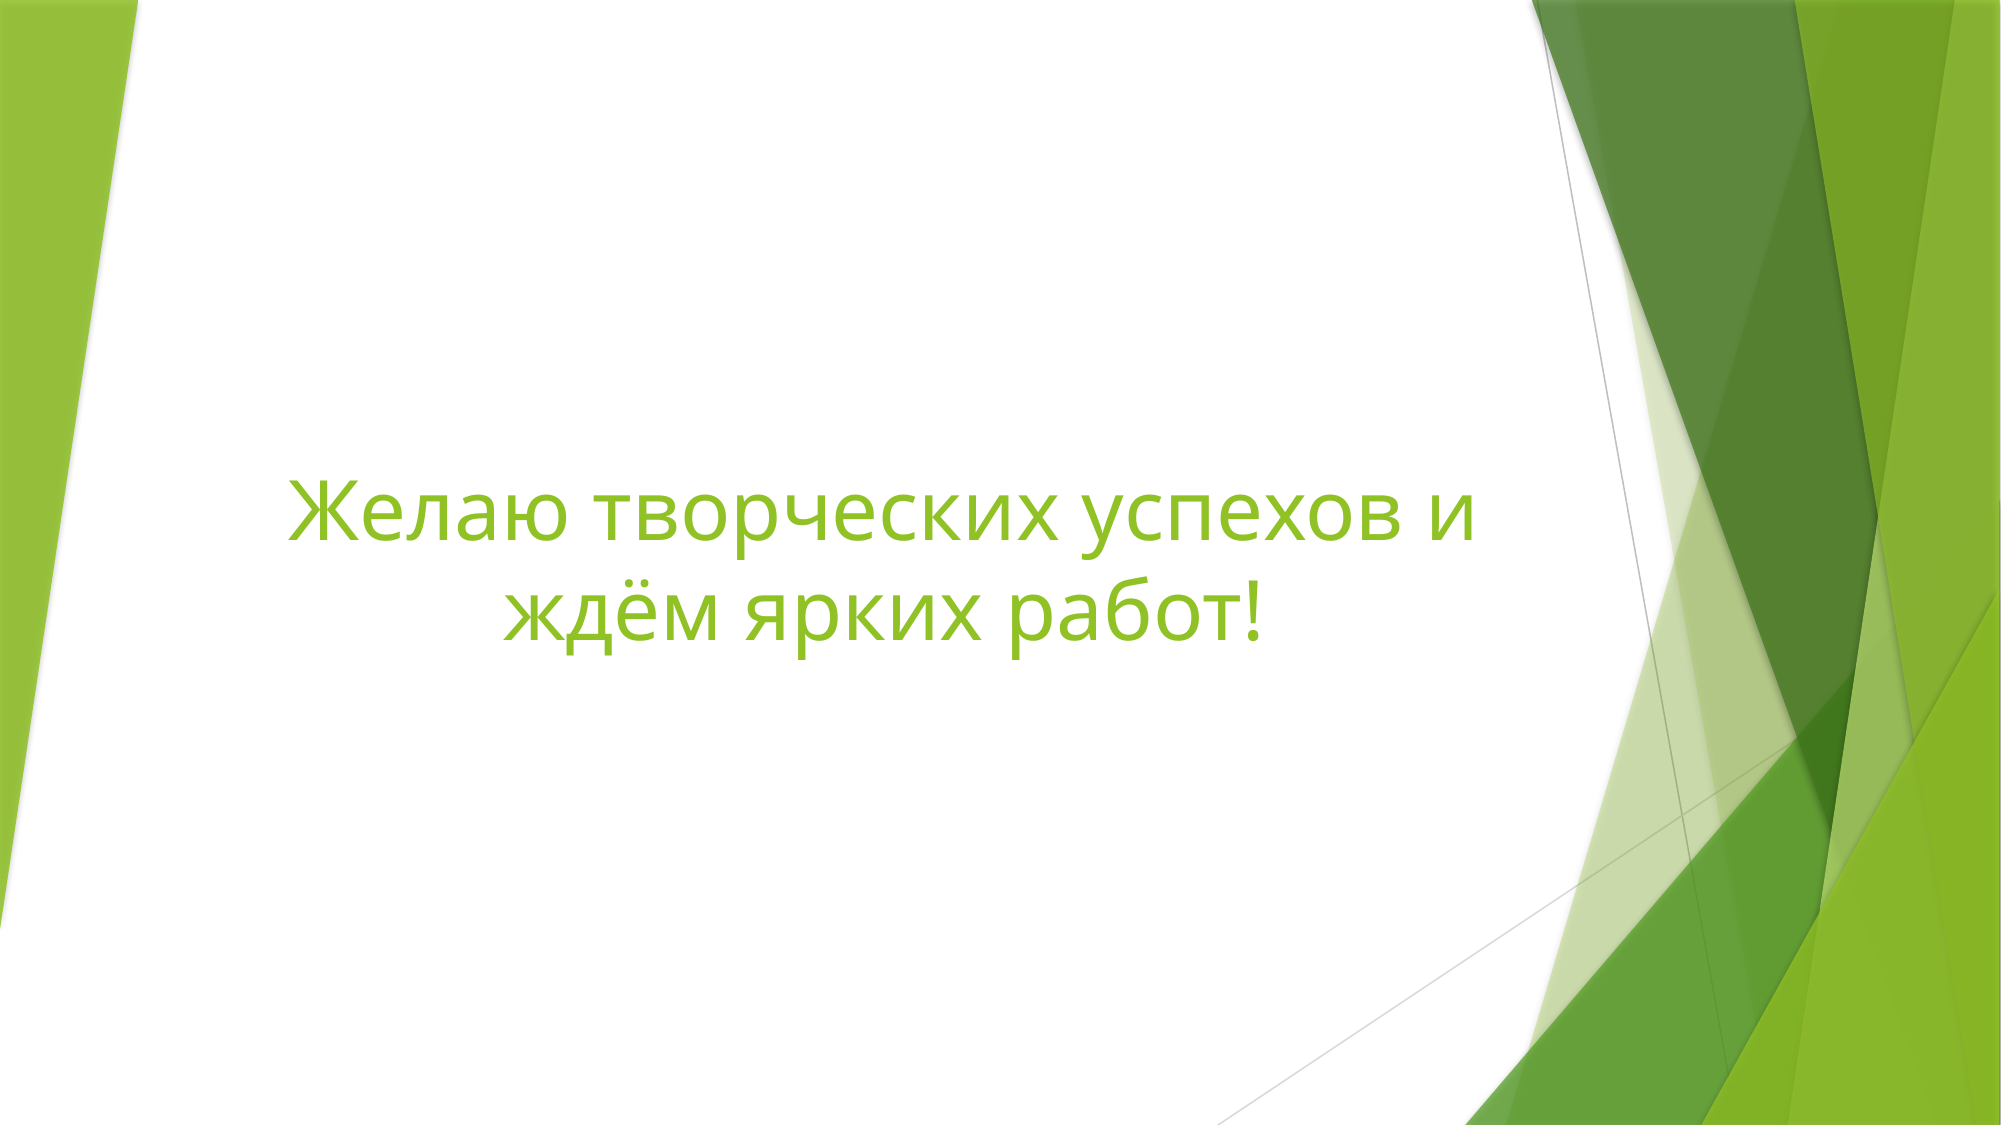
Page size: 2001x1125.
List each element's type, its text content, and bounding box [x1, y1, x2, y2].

title Желаю творческих успехов и ждём ярких работ! [247, 394, 1522, 665]
